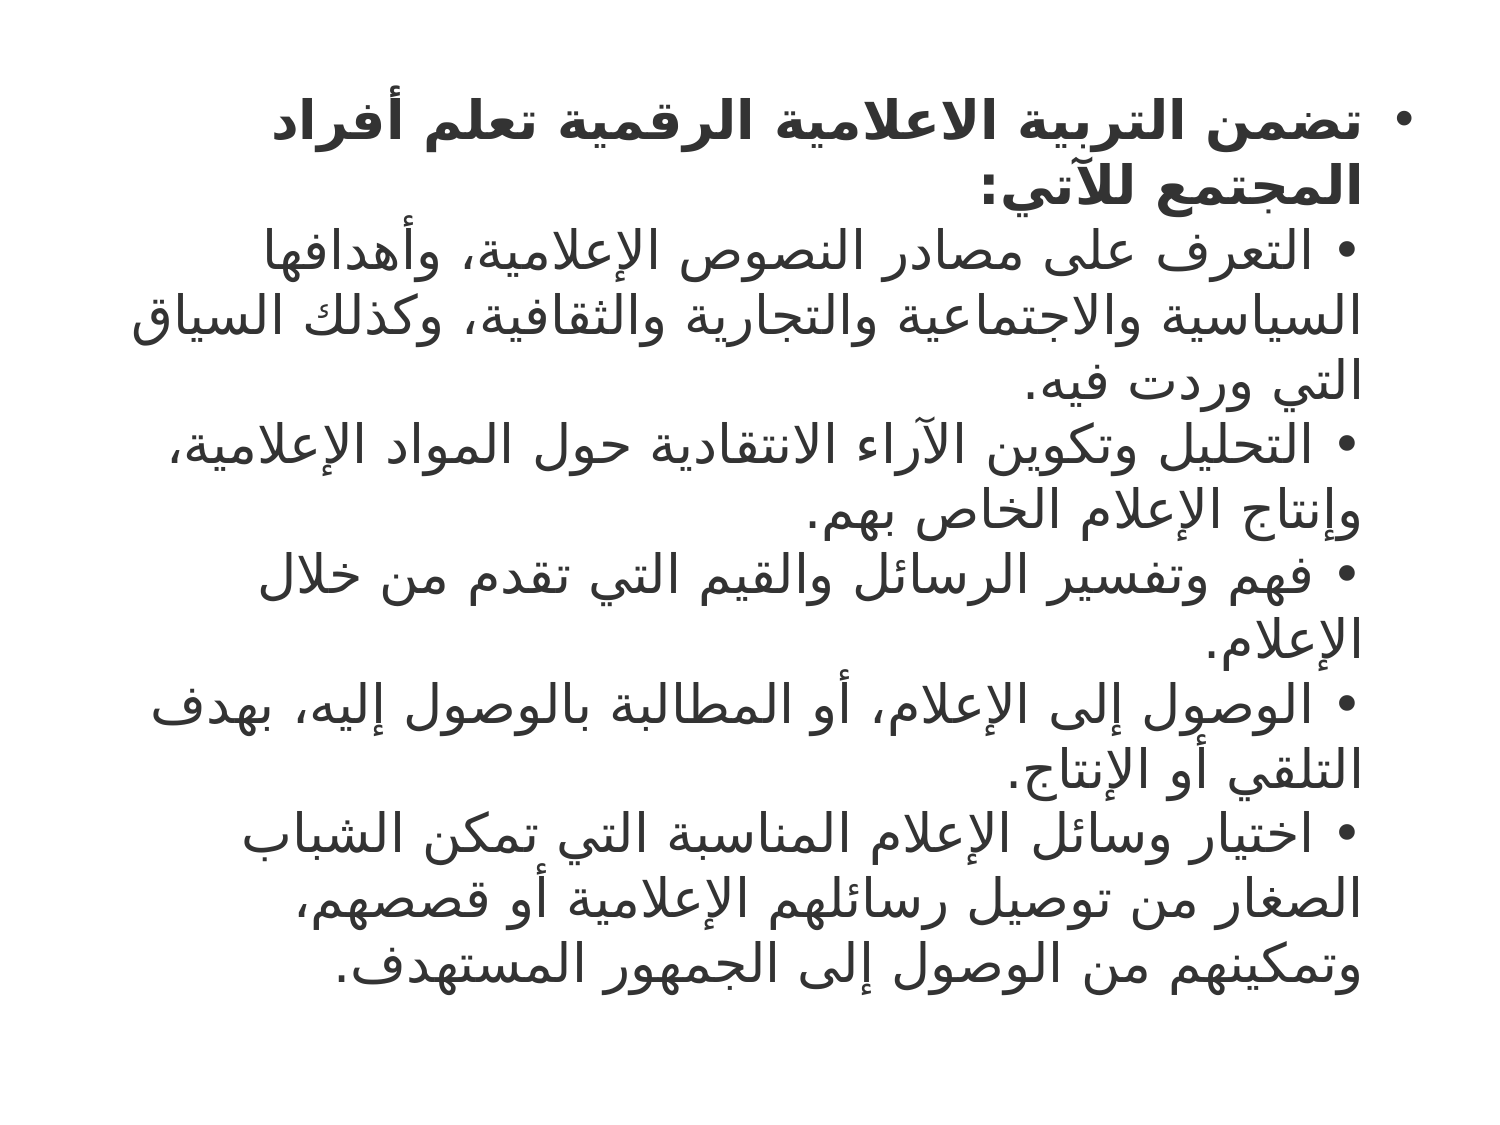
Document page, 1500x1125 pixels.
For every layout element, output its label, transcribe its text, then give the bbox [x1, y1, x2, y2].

list تضمن التربية الاعلامية الرقمية تعلم أفراد المجتمع للآتي: • التعرف على مصادر النصوص الإعلامية، وأهدافها السياسية والاجتماعية والتجارية والثقافية، وكذلك السياق التي وردت فيه. • التحليل وتكوين الآراء الانتقادية حول المواد الإعلامية، وإنتاج الإعلام الخاص بهم. • فهم وتفسير الرسائل والقيم التي تقدم من خلال الإعلام. • الوصول إلى الإعلام، أو المطالبة بالوصول إليه، بهدف التلقي أو الإنتاج. • اختيار وسائل الإعلام المناسبة التي تمكن الشباب الصغار من توصيل رسائلهم الإعلامية أو قصصهم، وتمكينهم من الوصول إلى الجمهور المستهدف. [75, 78, 1425, 1005]
